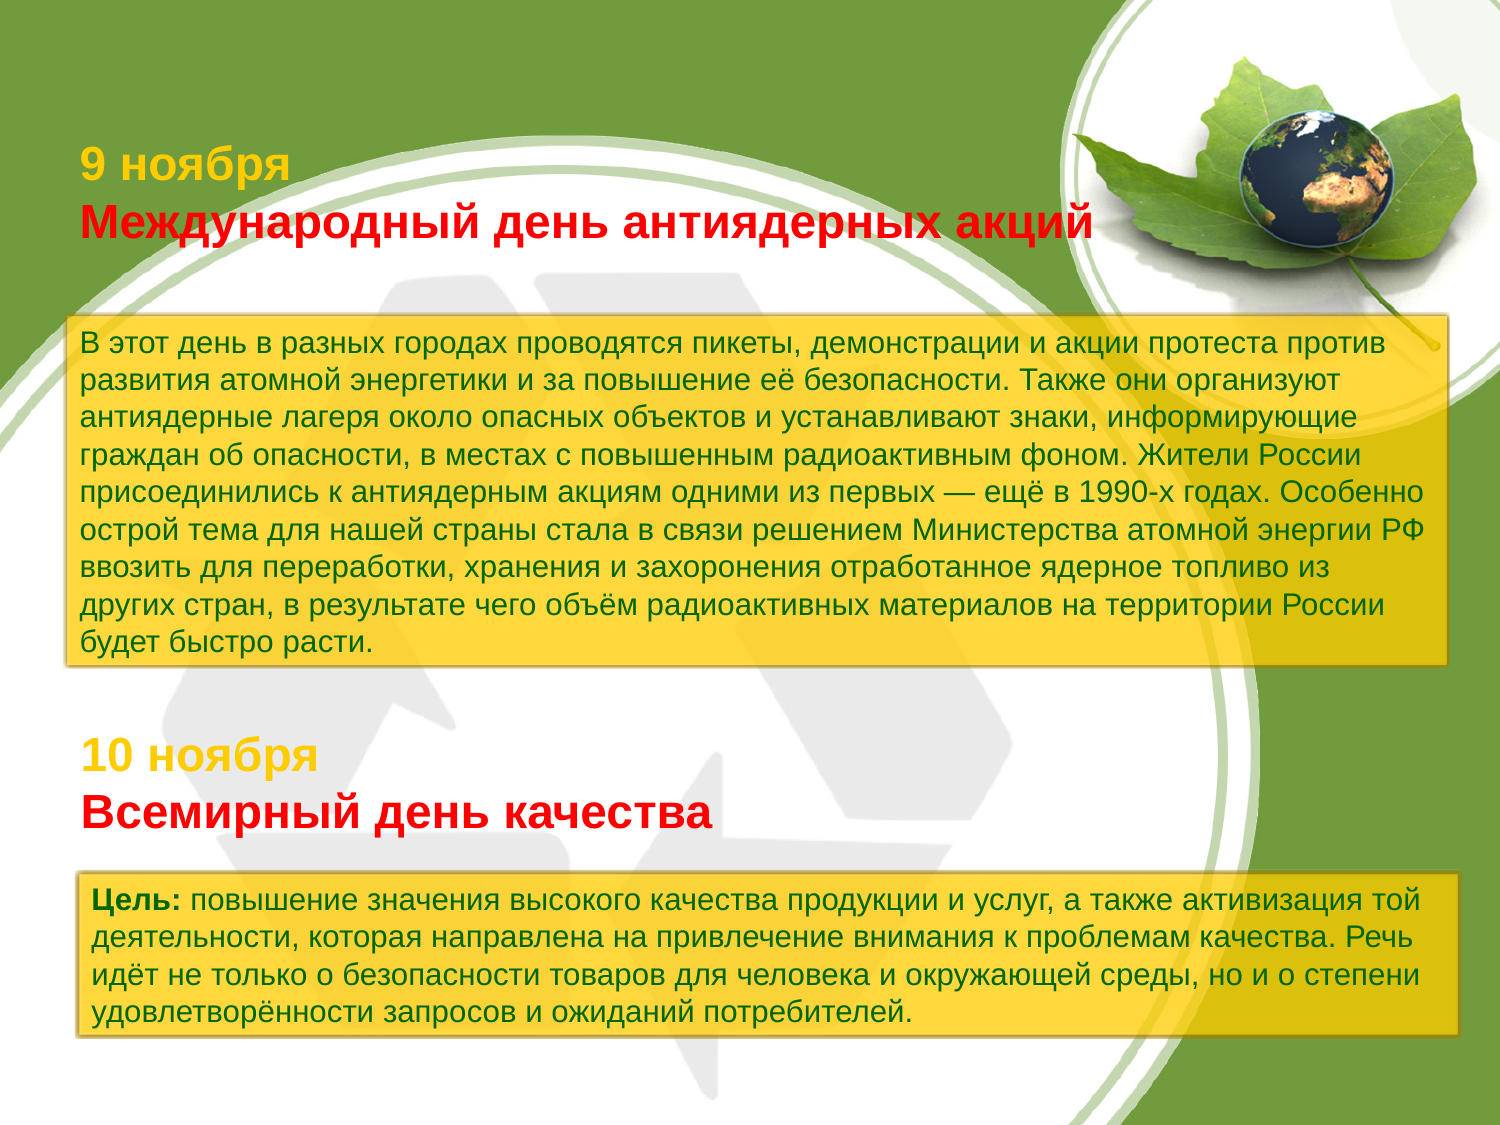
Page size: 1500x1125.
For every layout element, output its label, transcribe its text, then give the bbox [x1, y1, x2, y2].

text_box 10 ноября Всемирный день качества [65, 715, 892, 846]
text_box В этот день в разных городах проводятся пикеты, демонстрации и акции протеста против развития атомной энергетики и за повышение её безопасности. Также они организуют антиядерные лагеря около опасных объектов и устанавливают знаки, информирующие граждан об опасности, в местах с повышенным радиоактивным фоном. Жители России присоединились к антиядерным акциям одними из первых — ещё в 1990-х годах. Особенно острой тема для нашей страны стала в связи решением Министерства атомной энергии РФ ввозить для переработки, хранения и захоронения отработанное ядерное топливо из других стран, в результате чего объём радиоактивных материалов на территории России будет быстро расти. [72, 322, 1444, 663]
text_box 9 ноября Международный день антиядерных акций [64, 125, 1211, 255]
text_box Цель: повышение значения высокого качества продукции и услуг, а также активизация той деятельности, которая направлена на привлечение внимания к проблемам качества. Речь идёт не только о безопасности товаров для человека и окружающей среды, но и о степени удовлетворённости запросов и ожиданий потребителей. [85, 880, 1454, 1032]
picture [0, 0, 1500, 1125]
